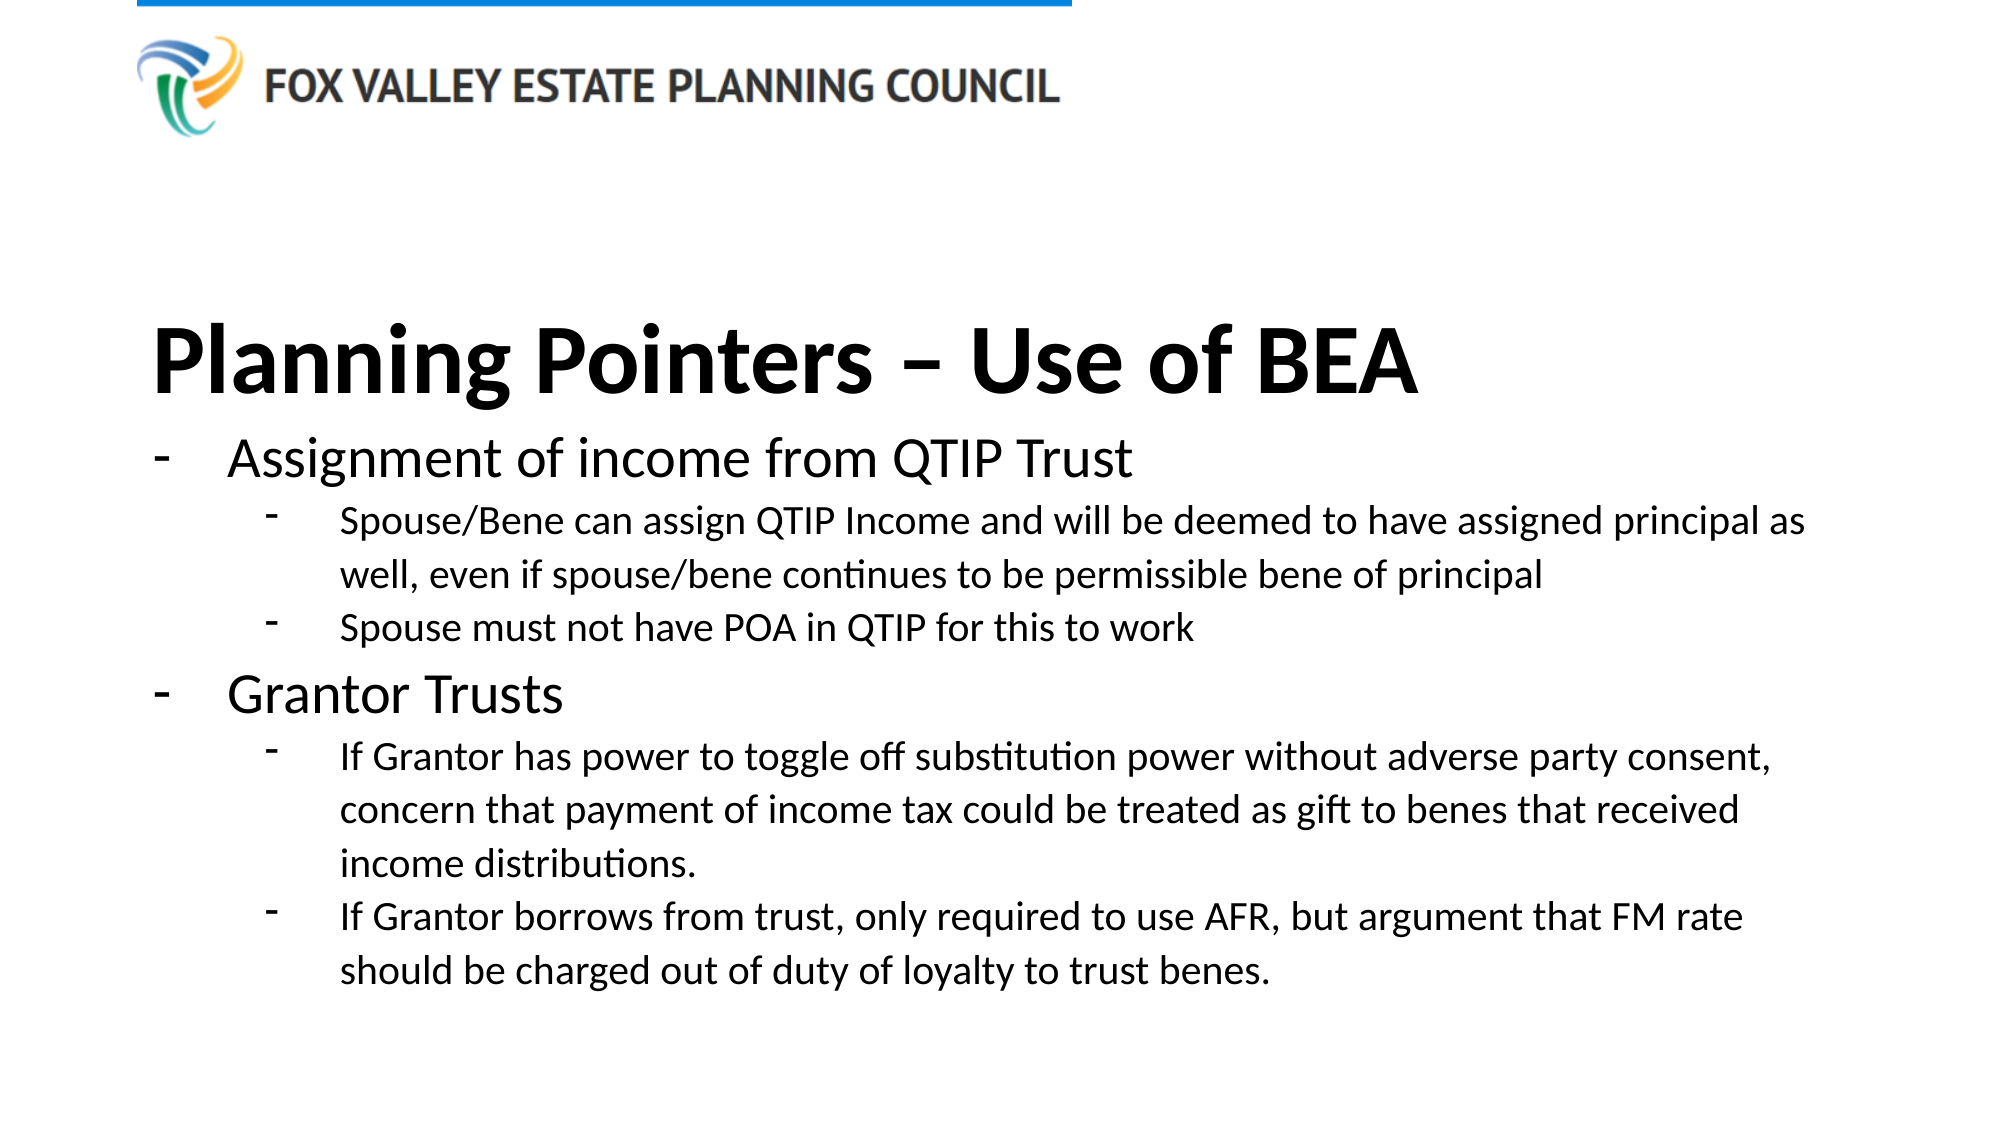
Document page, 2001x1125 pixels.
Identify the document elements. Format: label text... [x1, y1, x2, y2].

list Planning Pointers – Use of BEA Assignment of income from QTIP Trust Spouse/Bene can assign QTIP Income and will be deemed to have assigned principal as well, even if spouse/bene continues to be permissible bene of principal Spouse must not have POA in QTIP for this to work Grantor Trusts If Grantor has power to toggle off substitution power without adverse party consent, concern that payment of income tax could be treated as gift to benes that received income distributions. If Grantor borrows from trust, only required to use AFR, but argument that FM rate should be charged out of duty of loyalty to trust benes. [137, 299, 1863, 1014]
picture [137, 0, 1072, 165]
